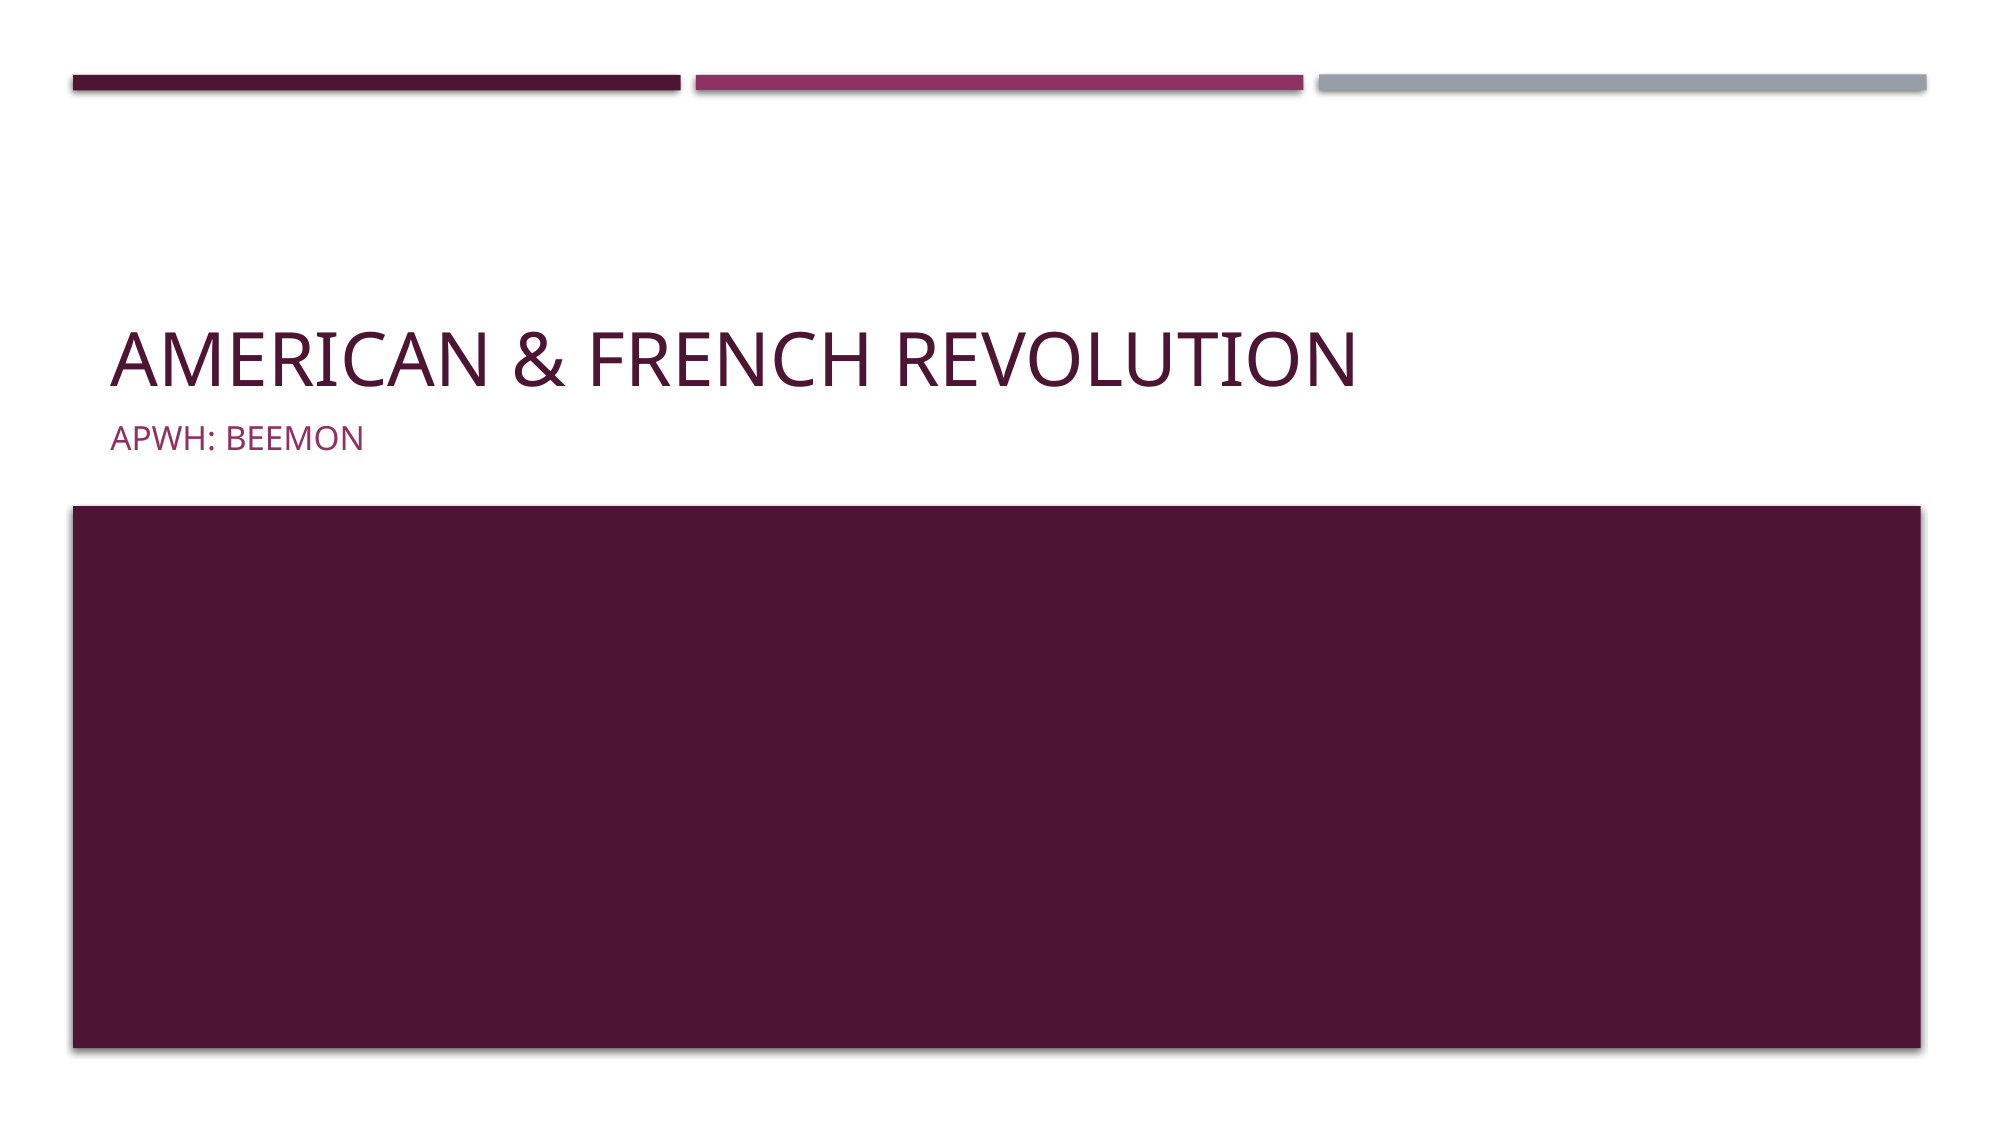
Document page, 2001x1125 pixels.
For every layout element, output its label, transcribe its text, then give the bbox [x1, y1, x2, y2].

subtitle APWH: Beemon [95, 409, 1899, 507]
title American & French Revolution [95, 167, 1899, 409]
